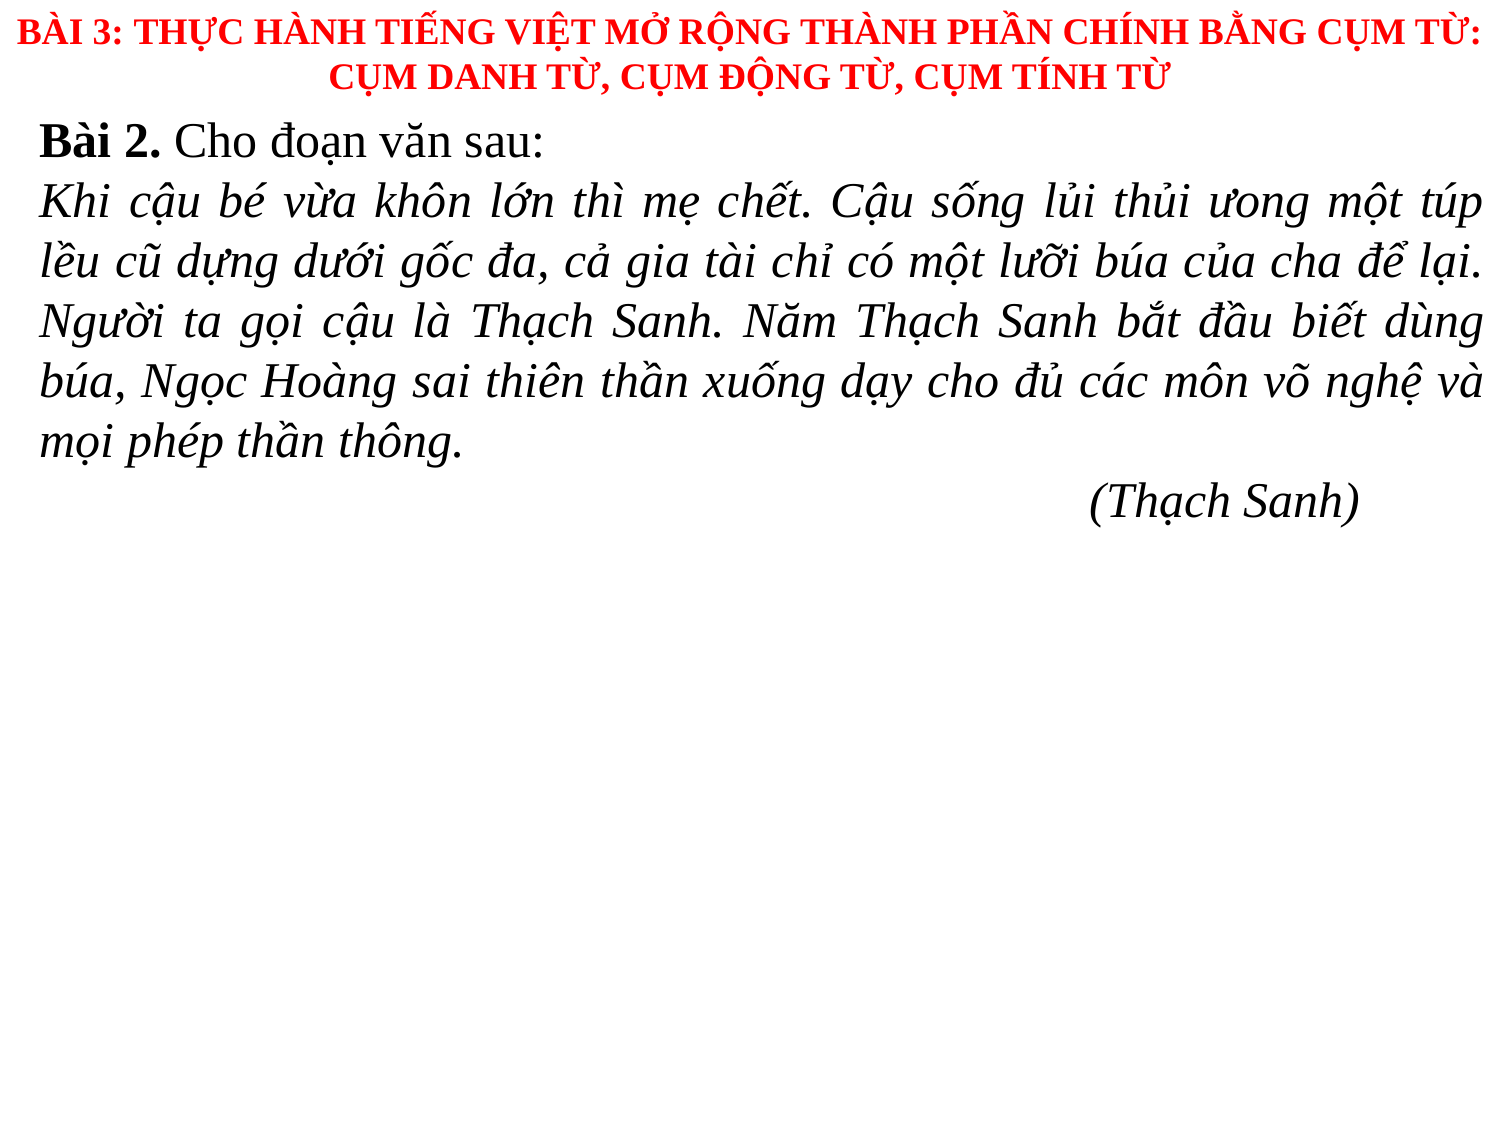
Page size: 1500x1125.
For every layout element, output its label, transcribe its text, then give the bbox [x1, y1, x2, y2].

text_box Bài 2. Cho đoạn văn sau: Khi cậu bé vừa khôn lớn thì mẹ chết. Cậu sống lủi thủi ưong một túp lều cũ dựng dưới gốc đa, cả gia tài chỉ có một lưỡi búa của cha để lại. Người ta gọi cậu là Thạch Sanh. Năm Thạch Sanh bắt đầu biết dùng búa, Ngọc Hoàng sai thiên thần xuống dạy cho đủ các môn võ nghệ và mọi phép thần thông. (Thạch Sanh) [24, 99, 1500, 595]
text_box BÀI 3: THỰC HÀNH TIẾNG VIỆT MỞ RỘNG THÀNH PHẦN CHÍNH BẰNG CỤM TỪ: CỤM DANH TỪ, CỤM ĐỘNG TỪ, CỤM TÍNH TỪ [0, 0, 1500, 150]
